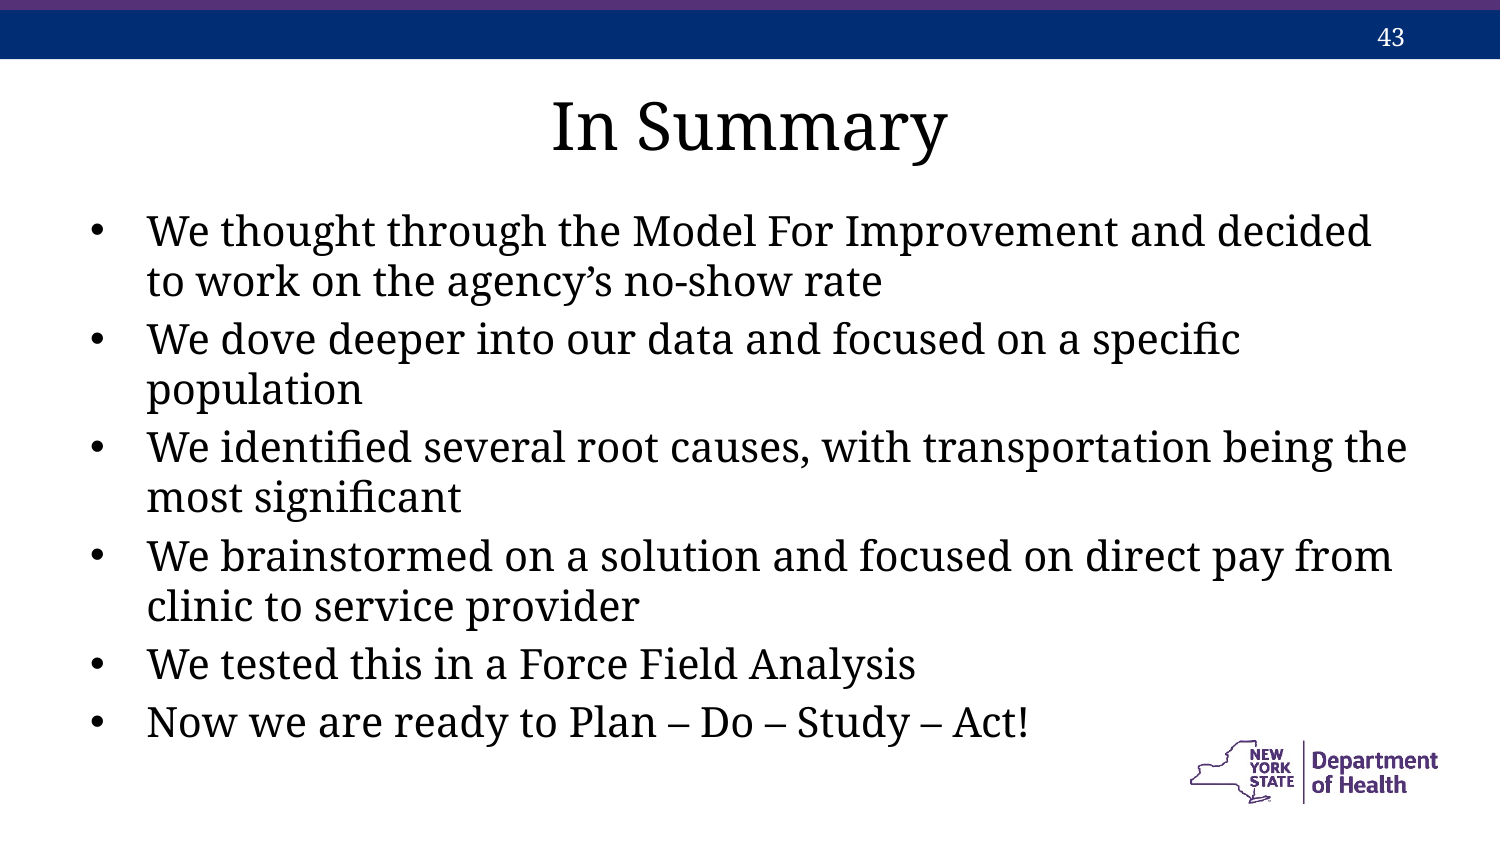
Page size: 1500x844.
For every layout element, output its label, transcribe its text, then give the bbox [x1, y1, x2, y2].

title In Summary [75, 53, 1425, 195]
picture [1190, 740, 1438, 804]
list We thought through the Model For Improvement and decided to work on the agency’s no-show rate We dove deeper into our data and focused on a specific population We identified several root causes, with transportation being the most significant We brainstormed on a solution and focused on direct pay from clinic to service provider We tested this in a Force Field Analysis Now we are ready to Plan – Do – Study – Act! [75, 196, 1425, 754]
